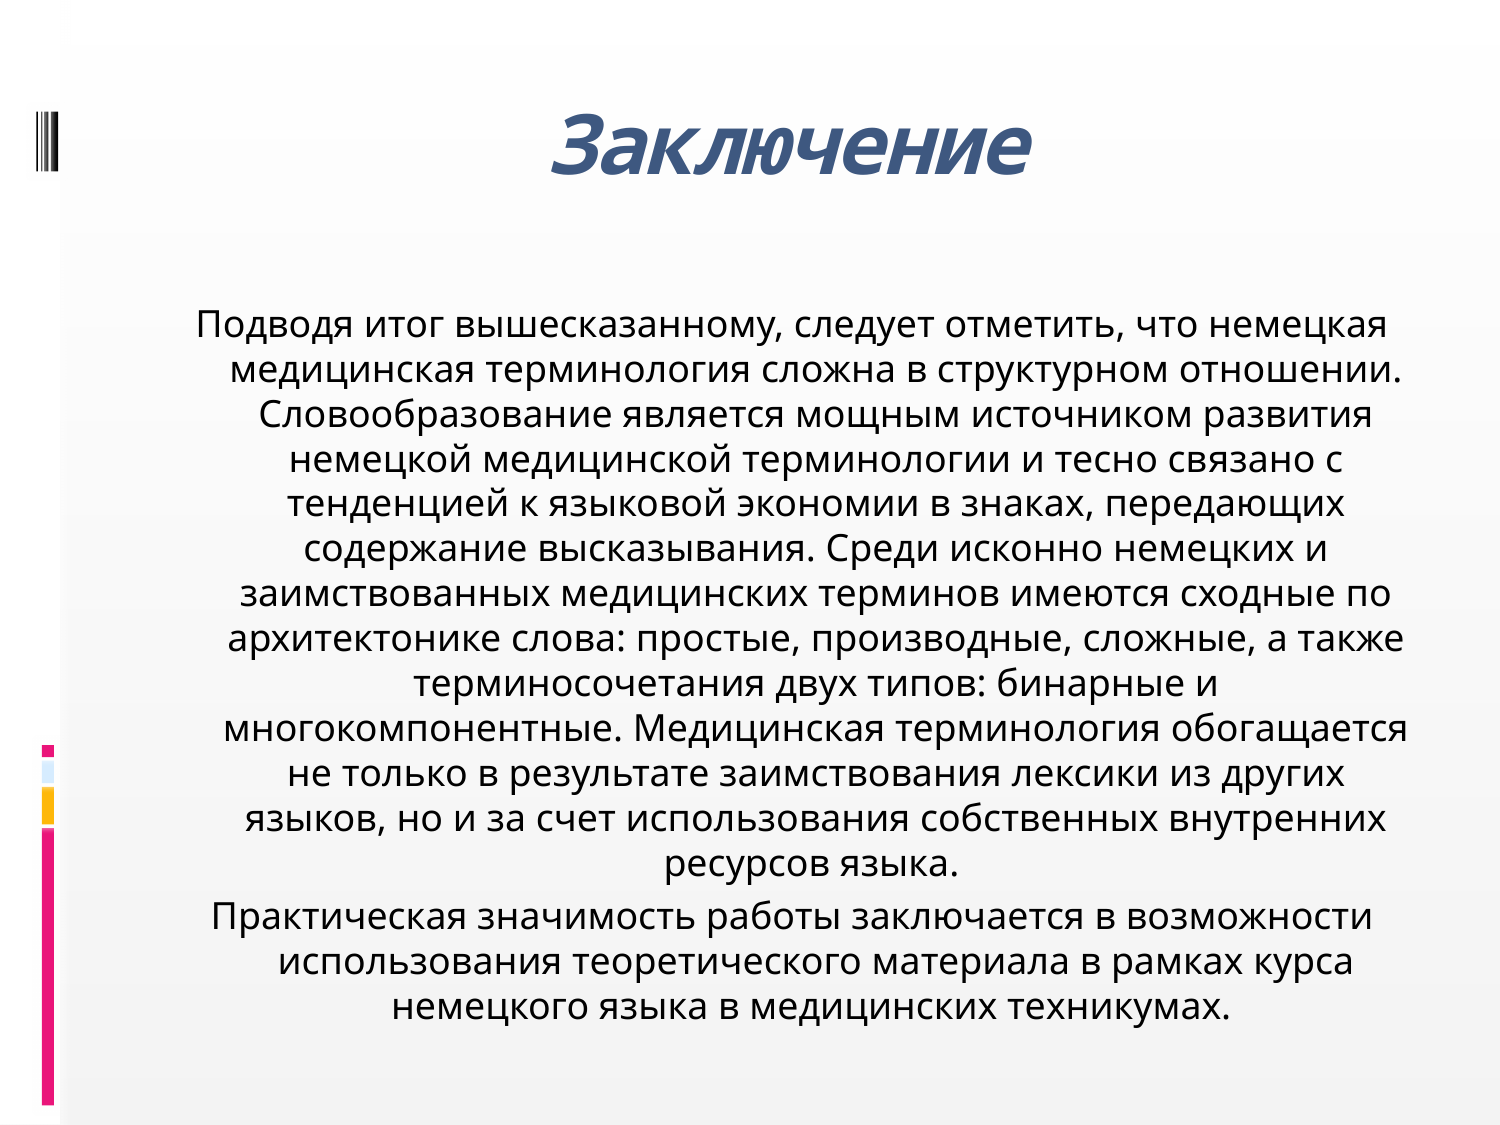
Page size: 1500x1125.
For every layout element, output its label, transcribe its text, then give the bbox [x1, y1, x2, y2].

list Подводя итог вышесказанному, следует отметить, что немецкая медицинская терминология сложна в структурном отношении. Словообразование является мощным источником развития немецкой медицинской терминологии и тесно связано с тенденцией к языковой экономии в знаках, передающих содержание высказывания. Среди исконно немецких и заимствованных медицинских терминов имеются сходные по архитектонике слова: простые, производные, сложные, а также терминосочетания двух типов: бинарные и многокомпонентные. Медицинская терминология обогащается не только в результате заимствования лексики из других языков, но и за счет использования собственных внутренних ресурсов языка. Практическая значимость работы заключается в возможности использования теоретического материала в рамках курса немецкого языка в медицинских техникумах. [150, 292, 1425, 1043]
title Заключение [150, 83, 1425, 234]
